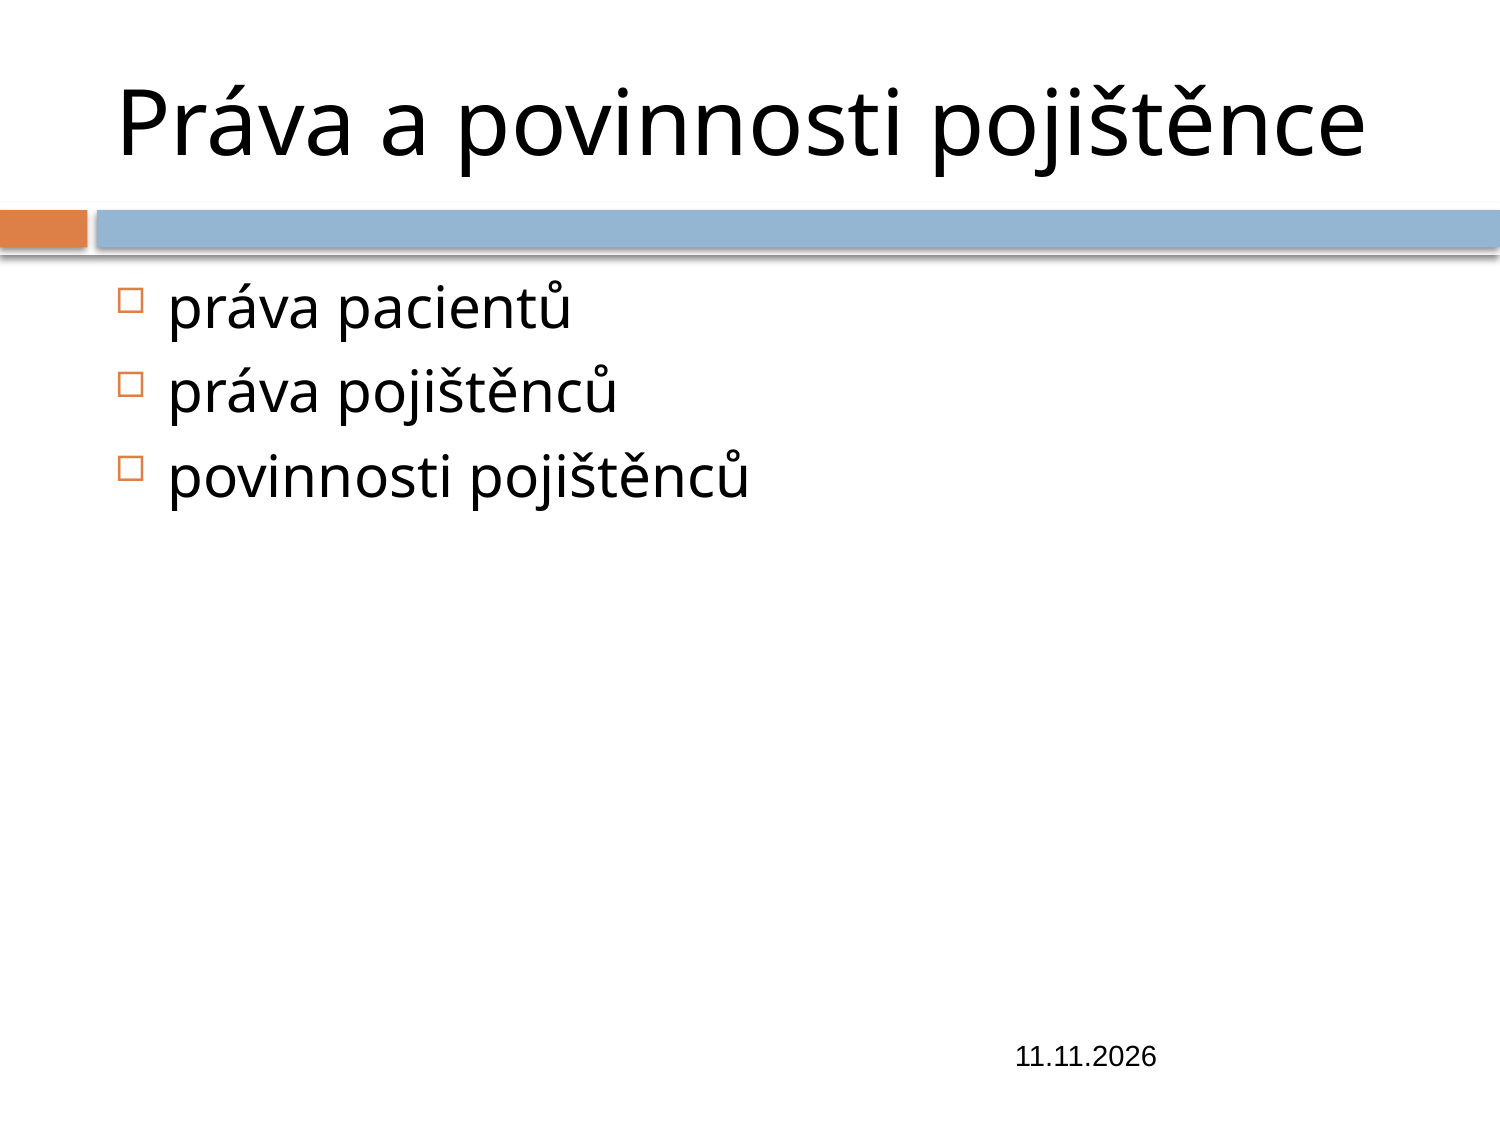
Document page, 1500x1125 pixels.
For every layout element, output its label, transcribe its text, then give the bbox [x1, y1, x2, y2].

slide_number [999, 1025, 1438, 1085]
title Práva a povinnosti pojištěnce [100, 37, 1438, 200]
list práva pacientů práva pojištěnců povinnosti pojištěnců [100, 262, 1438, 1000]
